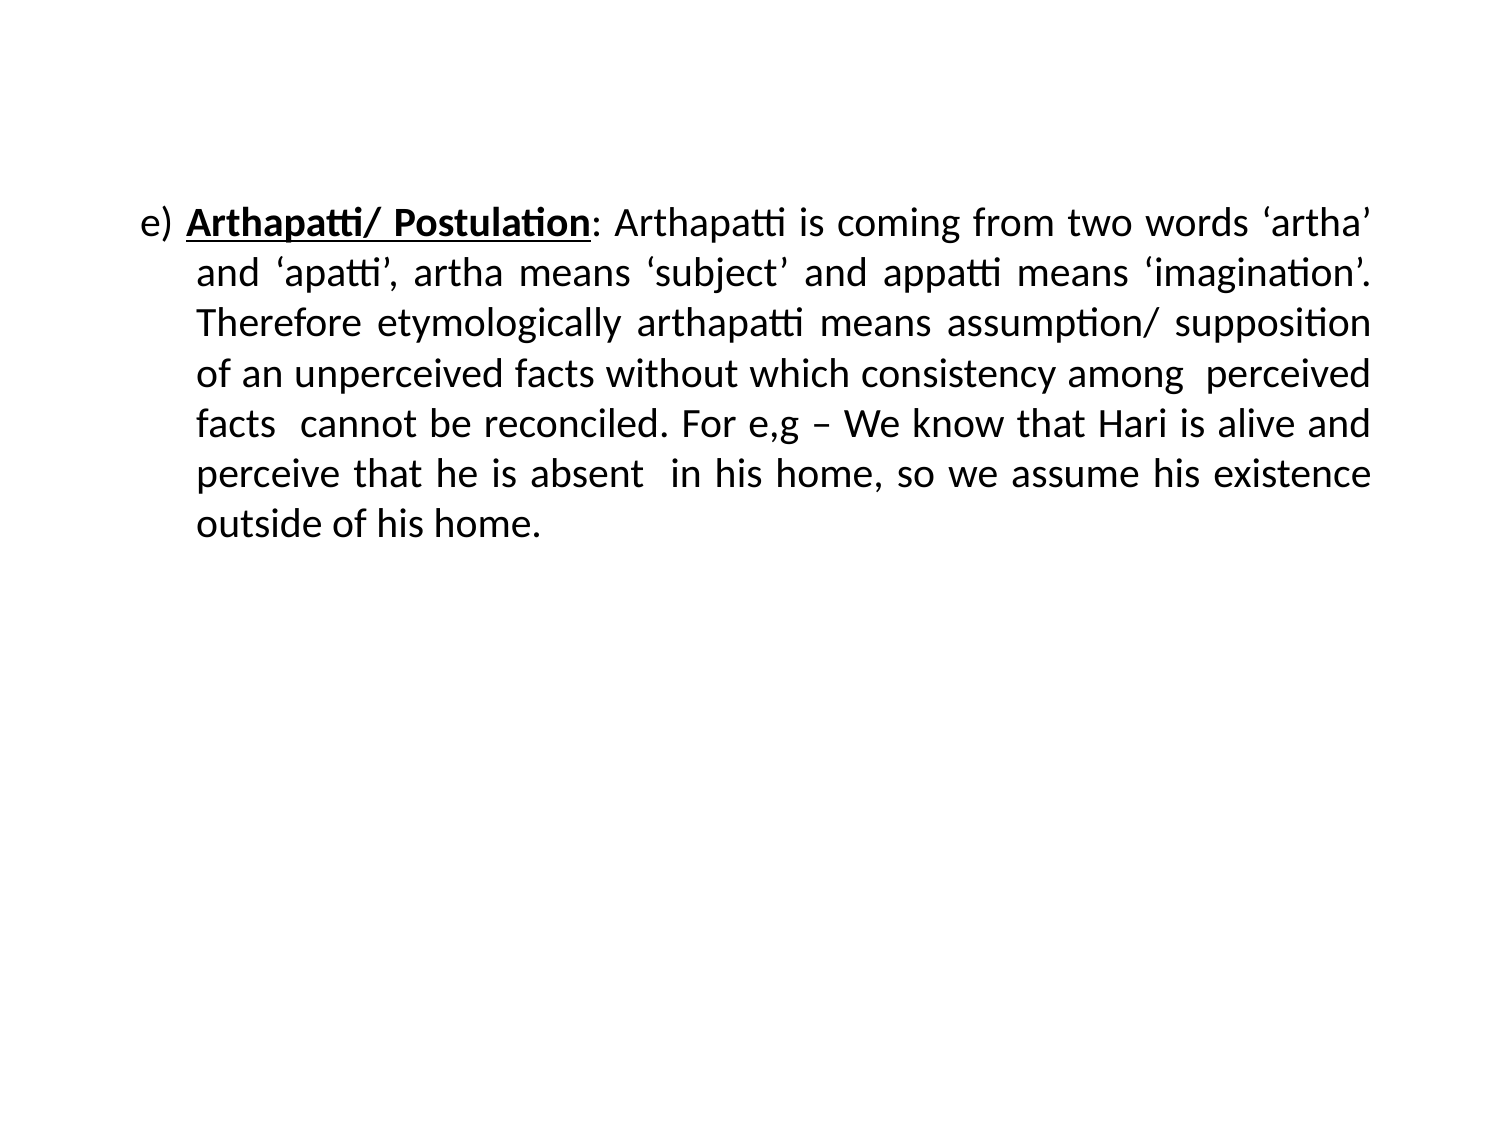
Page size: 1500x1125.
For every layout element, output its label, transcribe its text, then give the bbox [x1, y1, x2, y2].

list e) Arthapatti/ Postulation: Arthapatti is coming from two words ‘artha’ and ‘apatti’, artha means ‘subject’ and appatti means ‘imagination’. Therefore etymologically arthapatti means assumption/ supposition of an unperceived facts without which consistency among perceived facts cannot be reconciled. For e,g – We know that Hari is alive and perceive that he is absent in his home, so we assume his existence outside of his home. [125, 187, 1388, 930]
